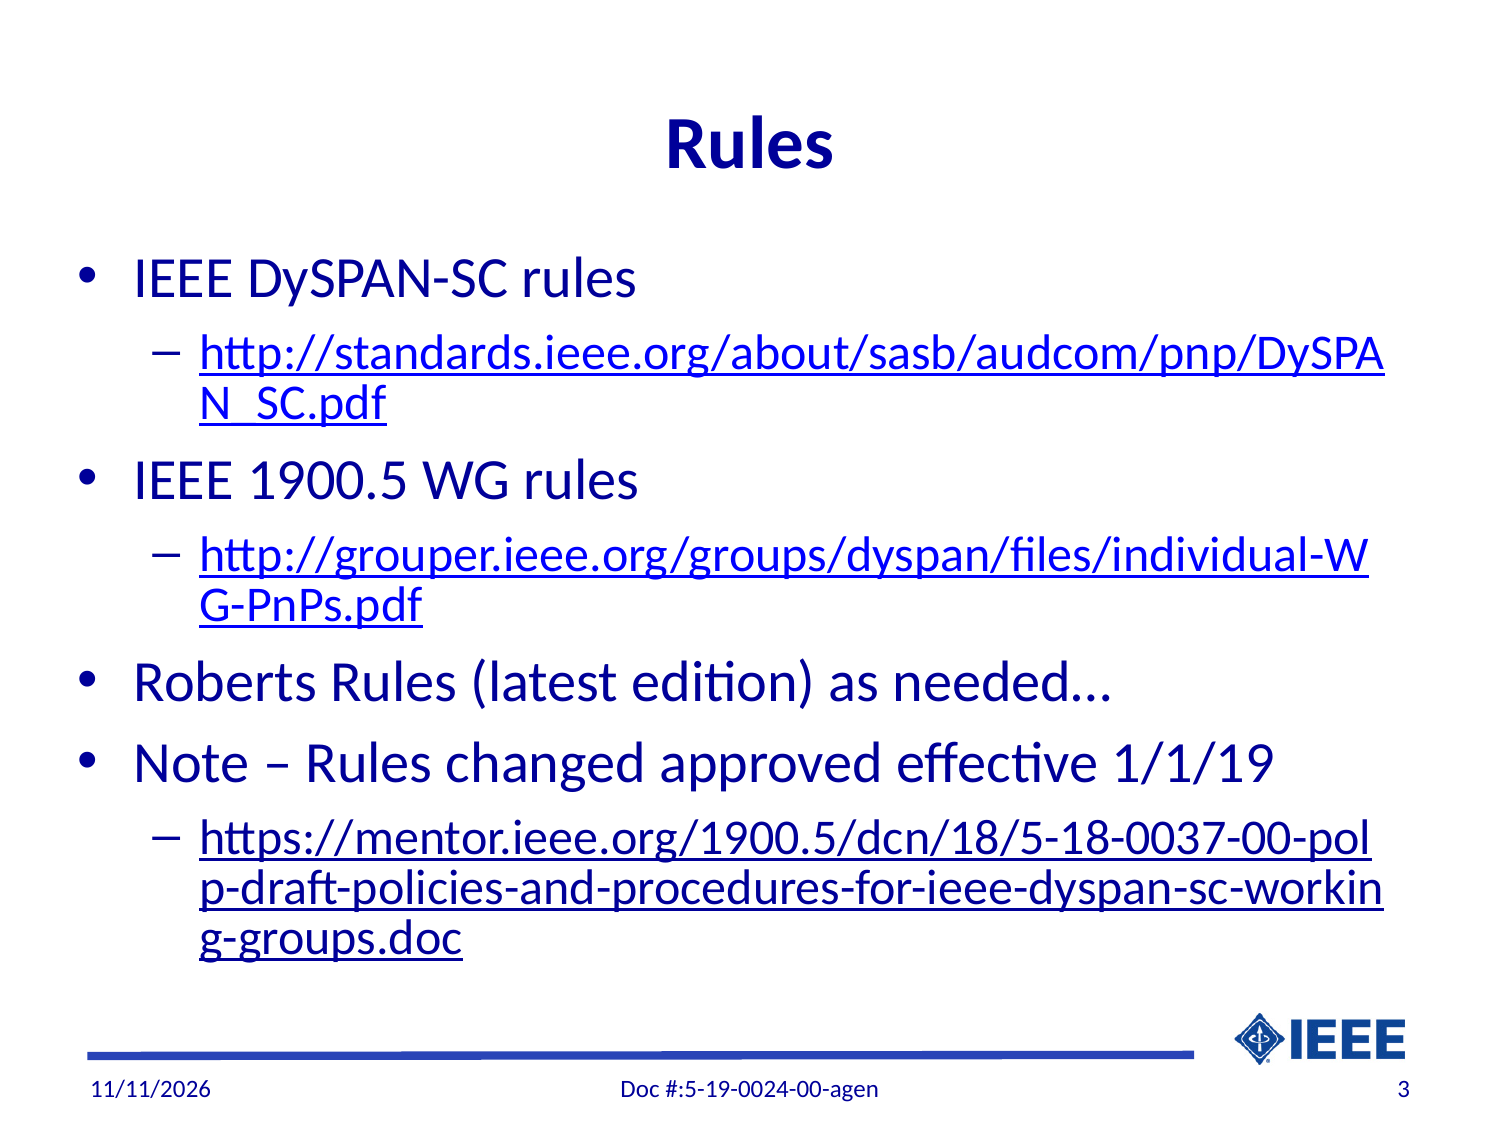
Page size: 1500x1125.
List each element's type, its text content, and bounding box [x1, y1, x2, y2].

title Rules [75, 45, 1425, 233]
slide_number 3 [1074, 1057, 1425, 1118]
footer Doc #:5-19-0024-00-agen [512, 1057, 988, 1118]
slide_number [75, 1057, 425, 1118]
picture [1231, 1011, 1406, 1057]
list IEEE DySPAN-SC rules http://standards.ieee.org/about/sasb/audcom/pnp/DySPAN_SC.pdf IEEE 1900.5 WG rules http://grouper.ieee.org/groups/dyspan/files/individual-WG-PnPs.pdf Roberts Rules (latest edition) as needed… Note – Rules changed approved effective 1/1/19 https://mentor.ieee.org/1900.5/dcn/18/5-18-0037-00-polp-draft-policies-and-procedures-for-ieee-dyspan-sc-working-groups.doc [62, 232, 1413, 975]
